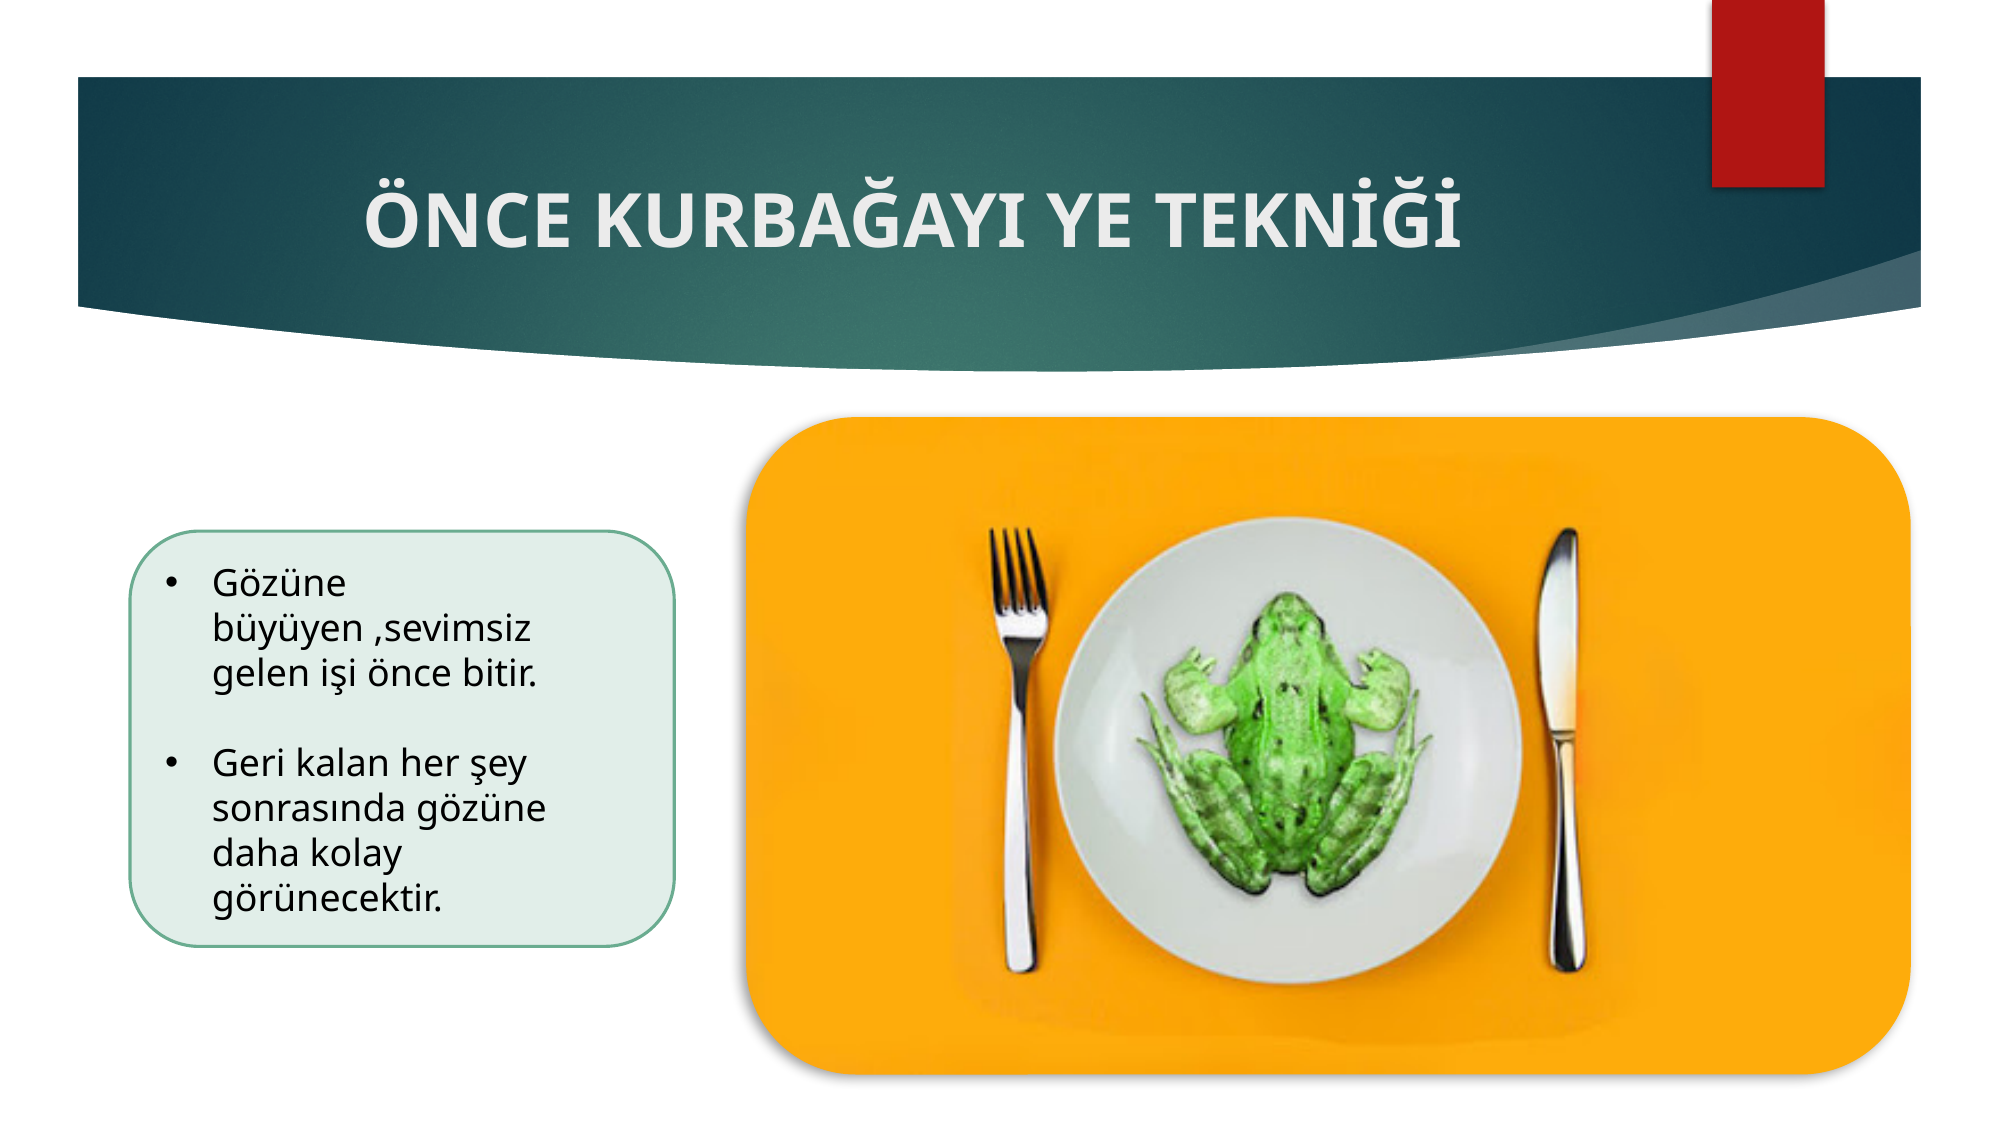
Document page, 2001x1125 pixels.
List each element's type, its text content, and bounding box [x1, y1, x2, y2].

title ÖNCE KURBAĞAYI YE TEKNİĞİ [189, 159, 1638, 276]
text_box Gözüne büyüyen ,sevimsiz gelen işi önce bitir. Geri kalan her şey sonrasında gözüne daha kolay görünecektir. [128, 529, 676, 948]
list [745, 416, 1911, 1075]
